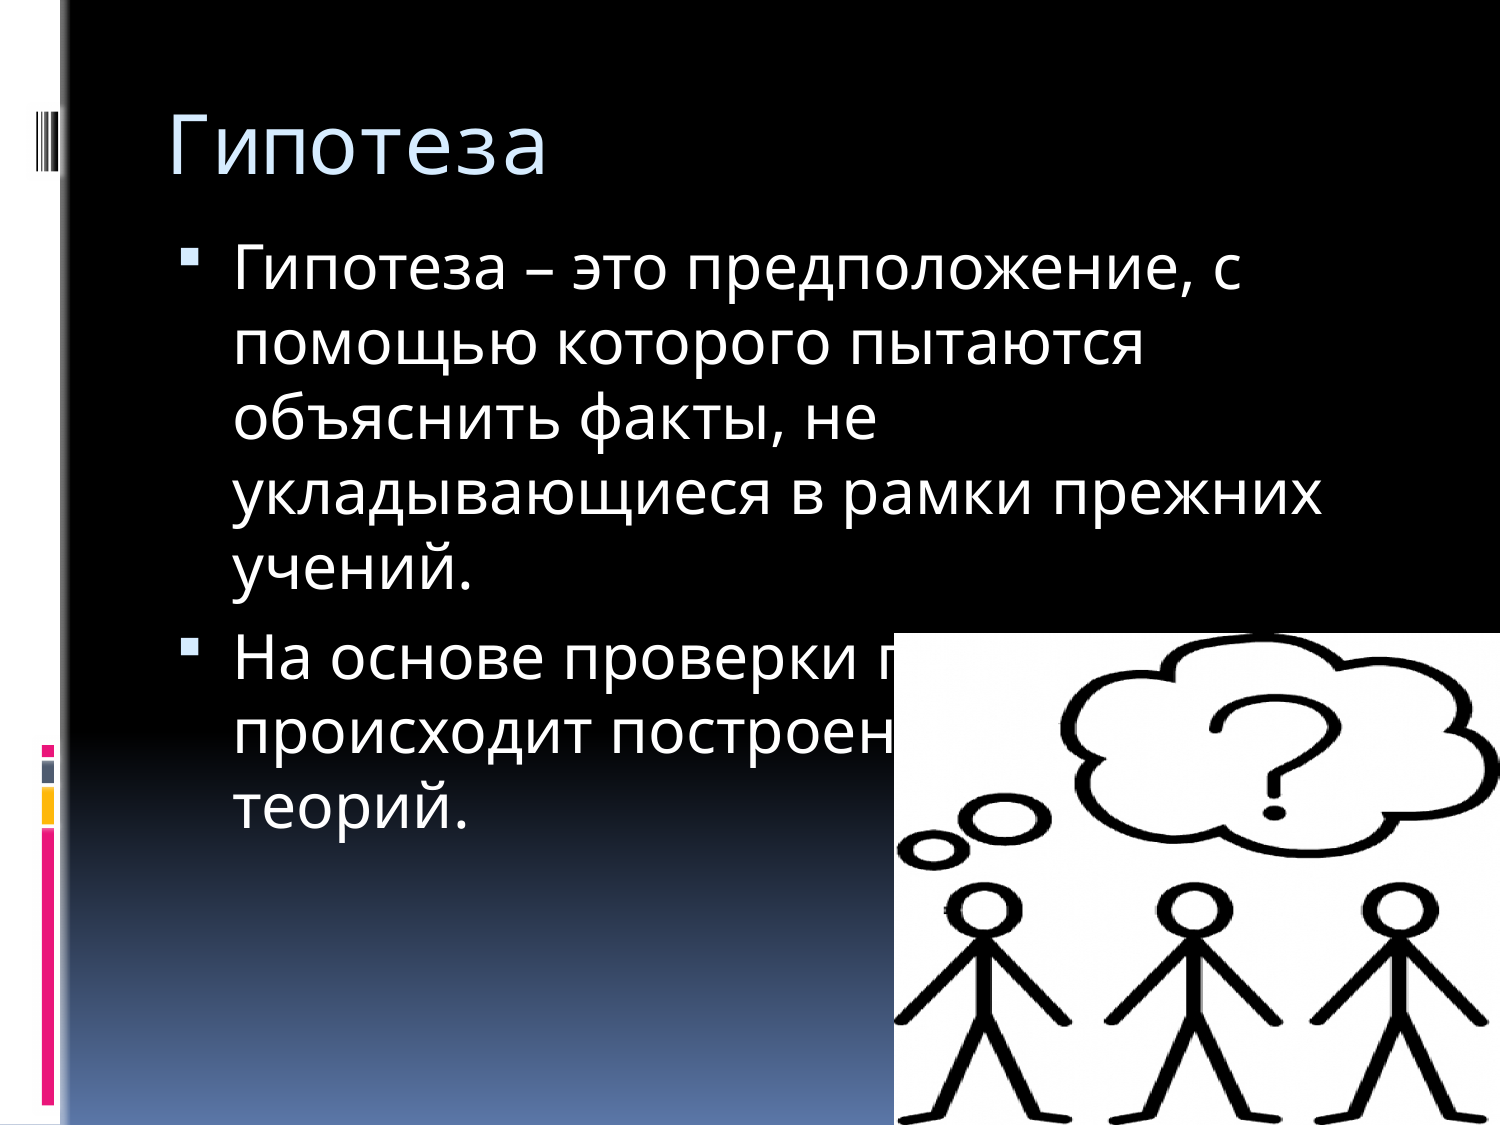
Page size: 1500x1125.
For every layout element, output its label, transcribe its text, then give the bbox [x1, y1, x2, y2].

picture [894, 632, 1500, 1125]
list Гипотеза – это предположение, с помощью которого пытаются объяснить факты, не укладывающиеся в рамки прежних учений. На основе проверки гипотез происходит построение научных теорий. [150, 219, 1425, 1043]
title Гипотеза [150, 83, 1425, 219]
